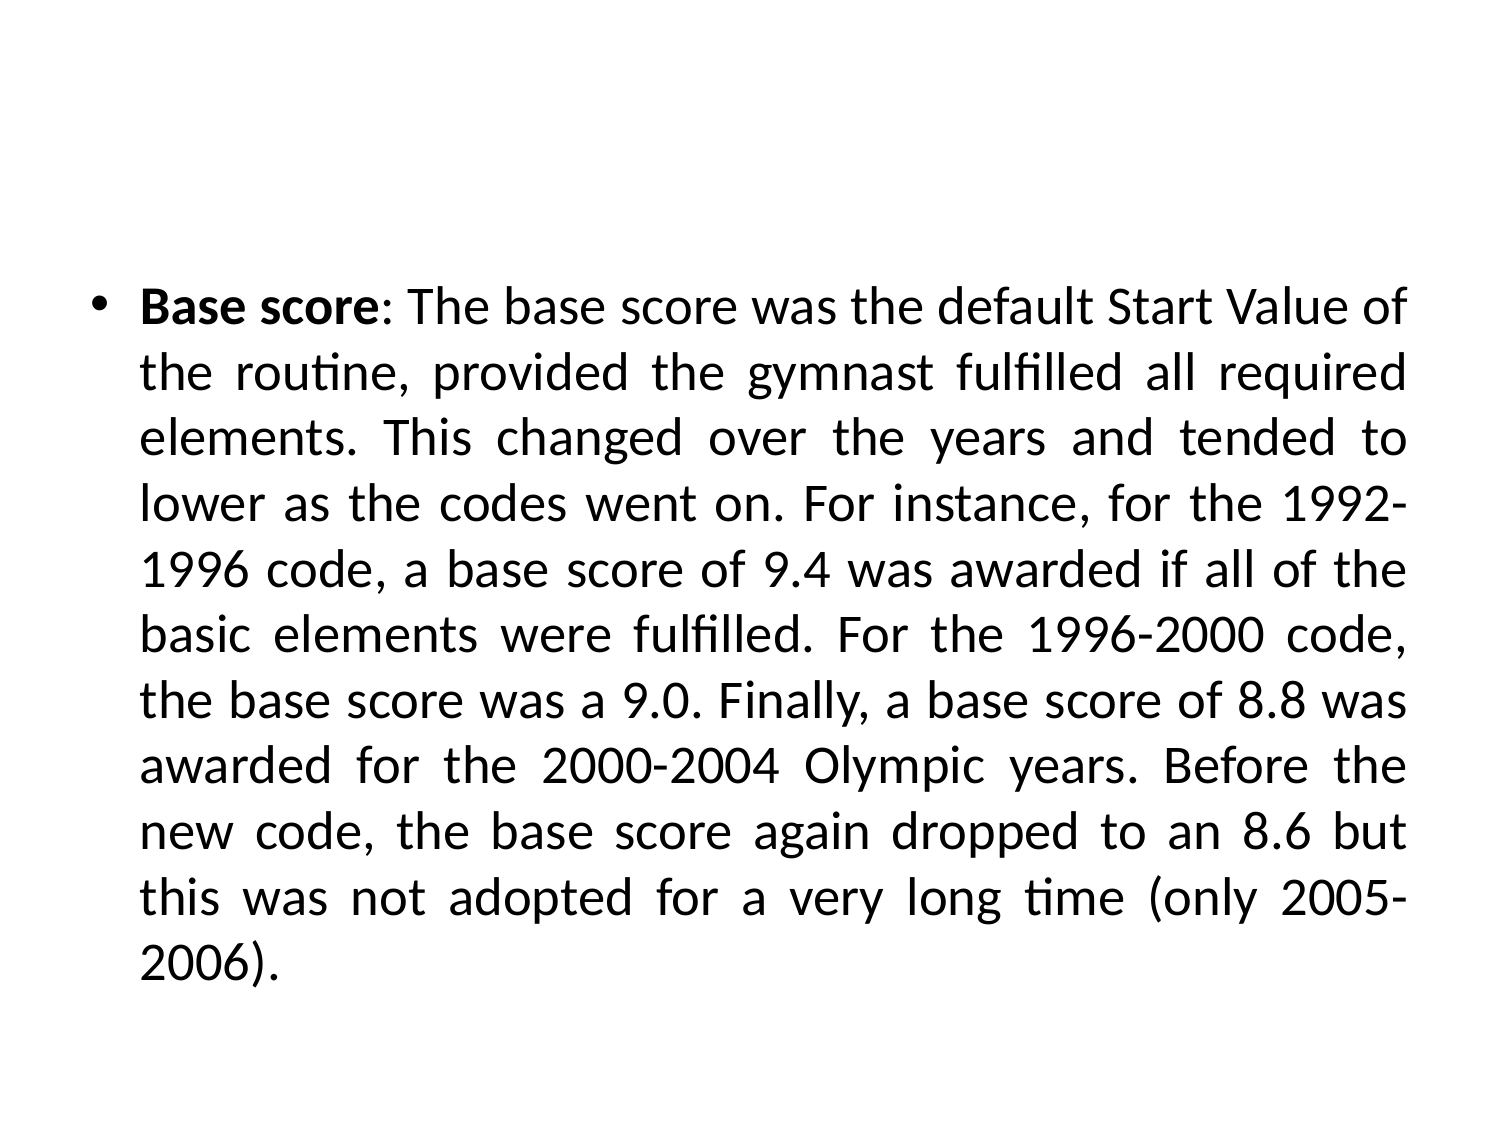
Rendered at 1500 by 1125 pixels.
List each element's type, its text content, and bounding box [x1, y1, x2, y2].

list Base score: The base score was the default Start Value of the routine, provided the gymnast fulfilled all required elements. This changed over the years and tended to lower as the codes went on. For instance, for the 1992-1996 code, a base score of 9.4 was awarded if all of the basic elements were fulfilled. For the 1996-2000 code, the base score was a 9.0. Finally, a base score of 8.8 was awarded for the 2000-2004 Olympic years. Before the new code, the base score again dropped to an 8.6 but this was not adopted for a very long time (only 2005-2006). [75, 262, 1425, 1005]
